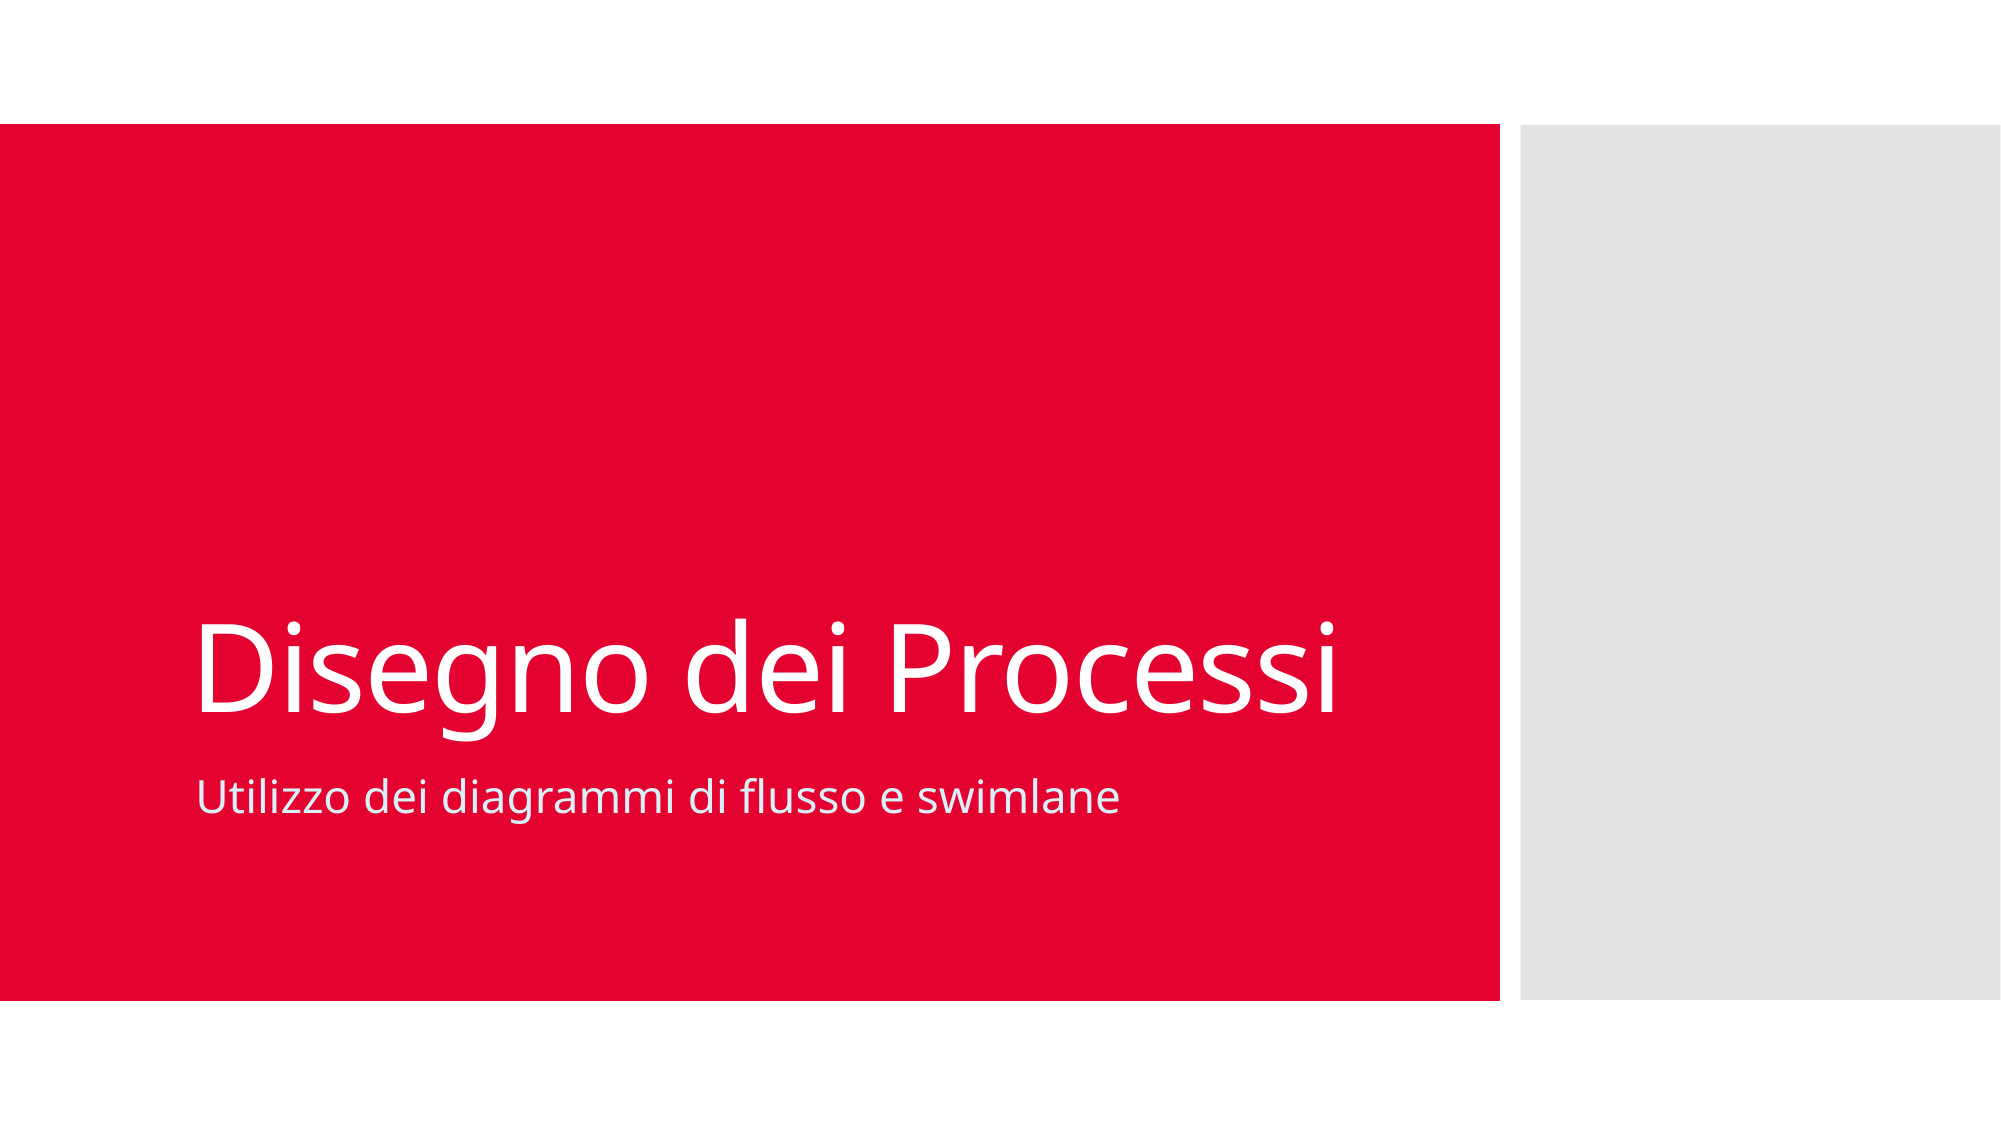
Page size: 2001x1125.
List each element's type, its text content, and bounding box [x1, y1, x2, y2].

title Disegno dei Processi [175, 213, 1376, 747]
subtitle Utilizzo dei diagrammi di flusso e swimlane [180, 766, 1381, 917]
